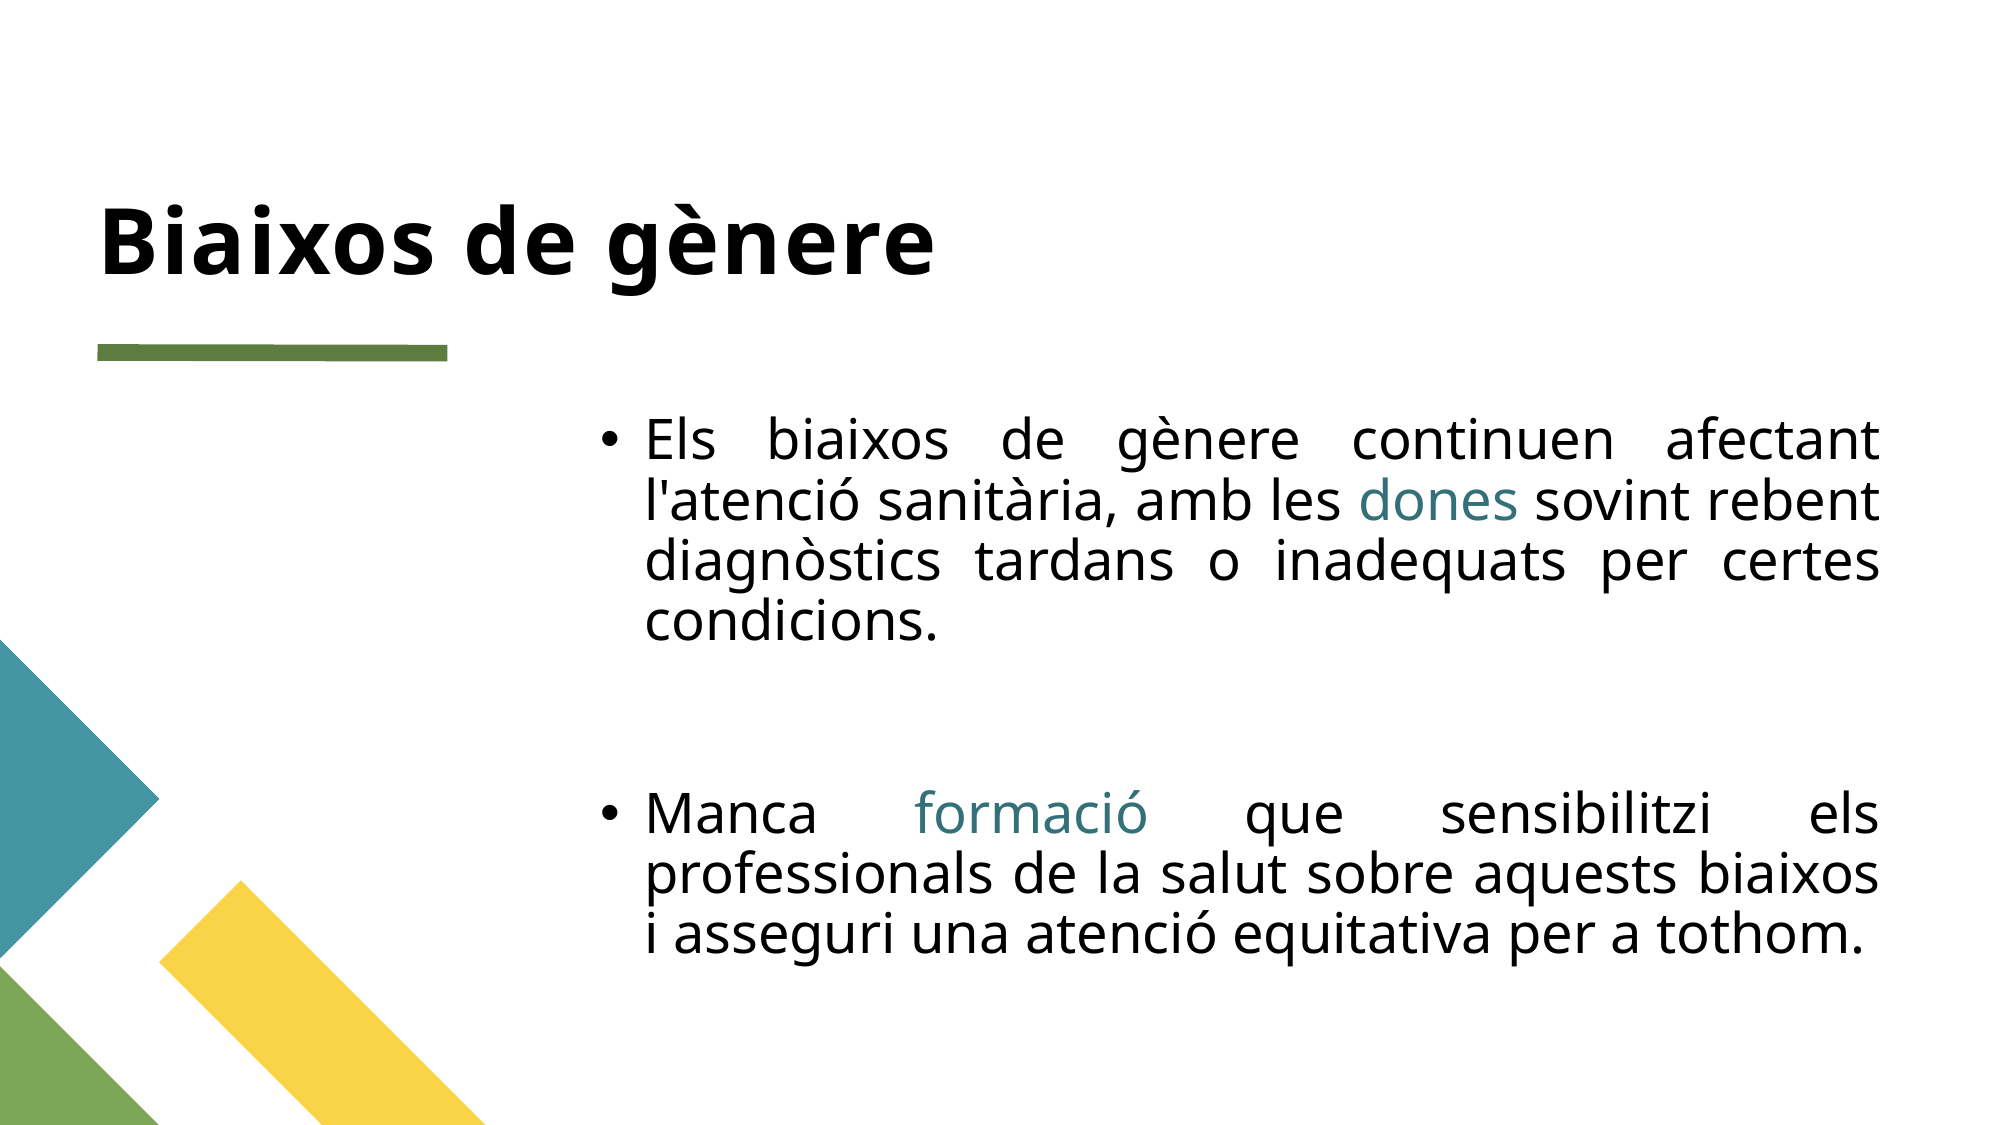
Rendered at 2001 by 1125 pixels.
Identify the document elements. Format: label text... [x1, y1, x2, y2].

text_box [0, 639, 486, 1125]
title Biaixos de gènere [97, 16, 1882, 293]
list Els biaixos de gènere continuen afectant l'atenció sanitària, amb les dones sovint rebent diagnòstics tardans o inadequats per certes condicions. Manca formació que sensibilitzi els professionals de la salut sobre aquests biaixos i asseguri una atenció equitativa per a tothom. [600, 374, 1882, 982]
